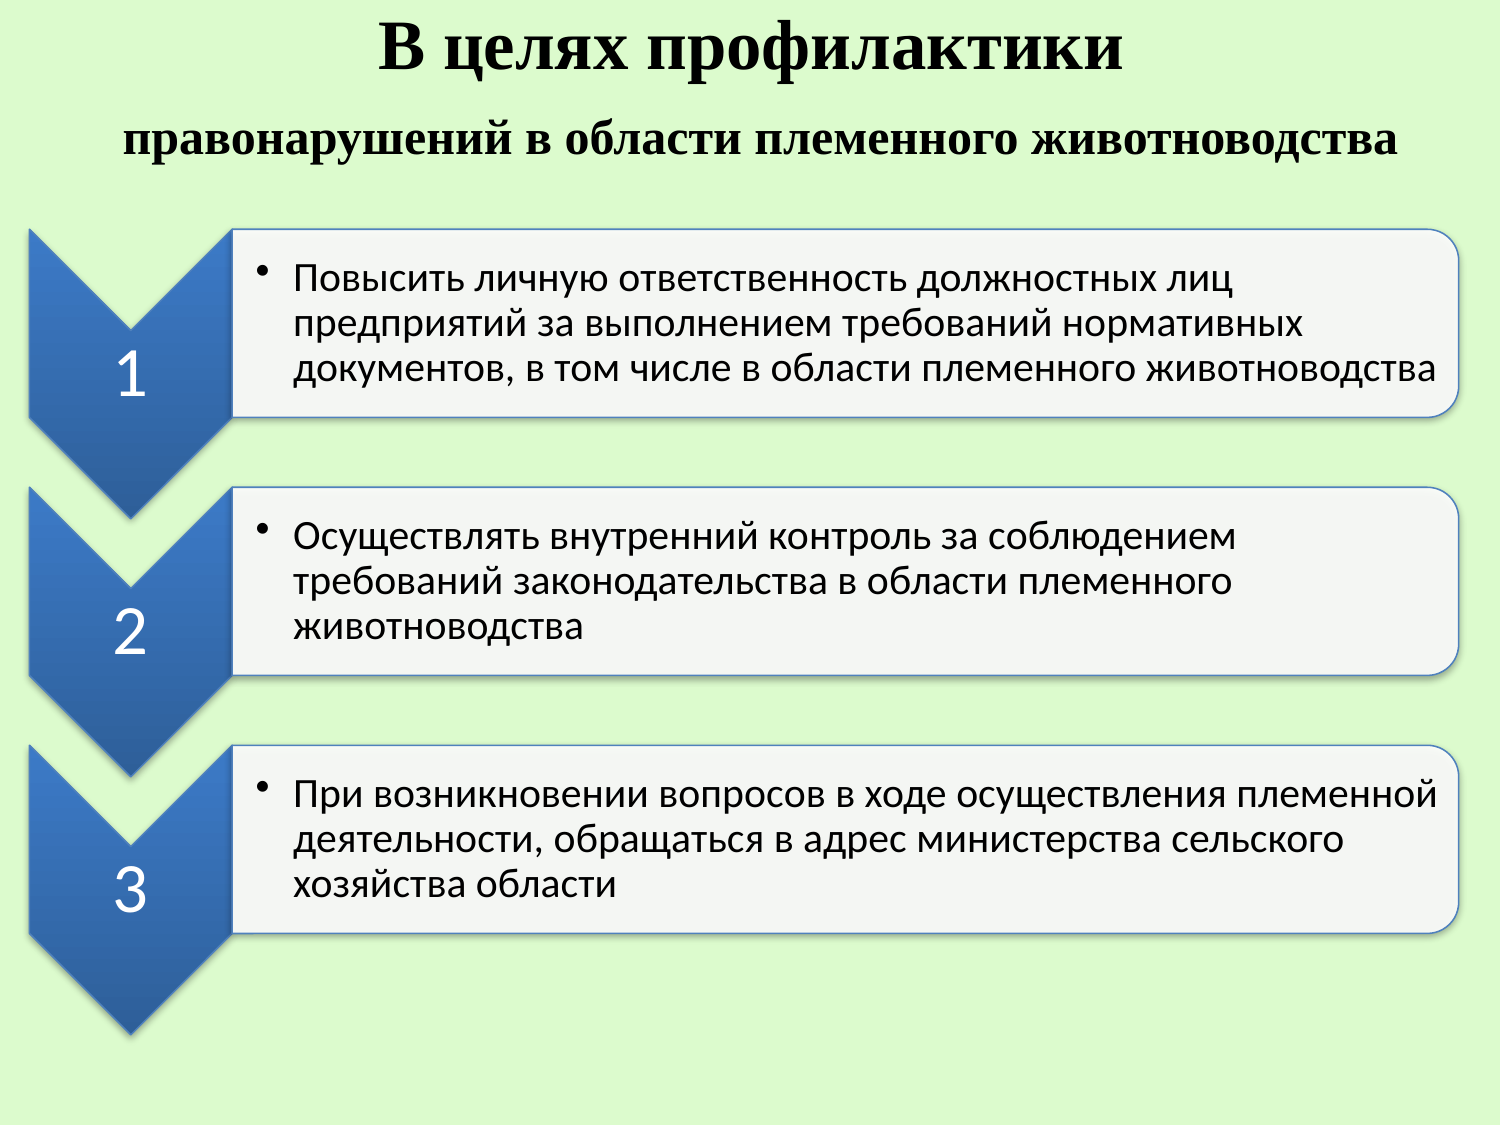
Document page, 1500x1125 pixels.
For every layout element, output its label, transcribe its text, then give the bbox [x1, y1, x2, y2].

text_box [29, 228, 1459, 1036]
title В целях профилактики правонарушений в области племенного животноводства [76, 30, 1427, 197]
